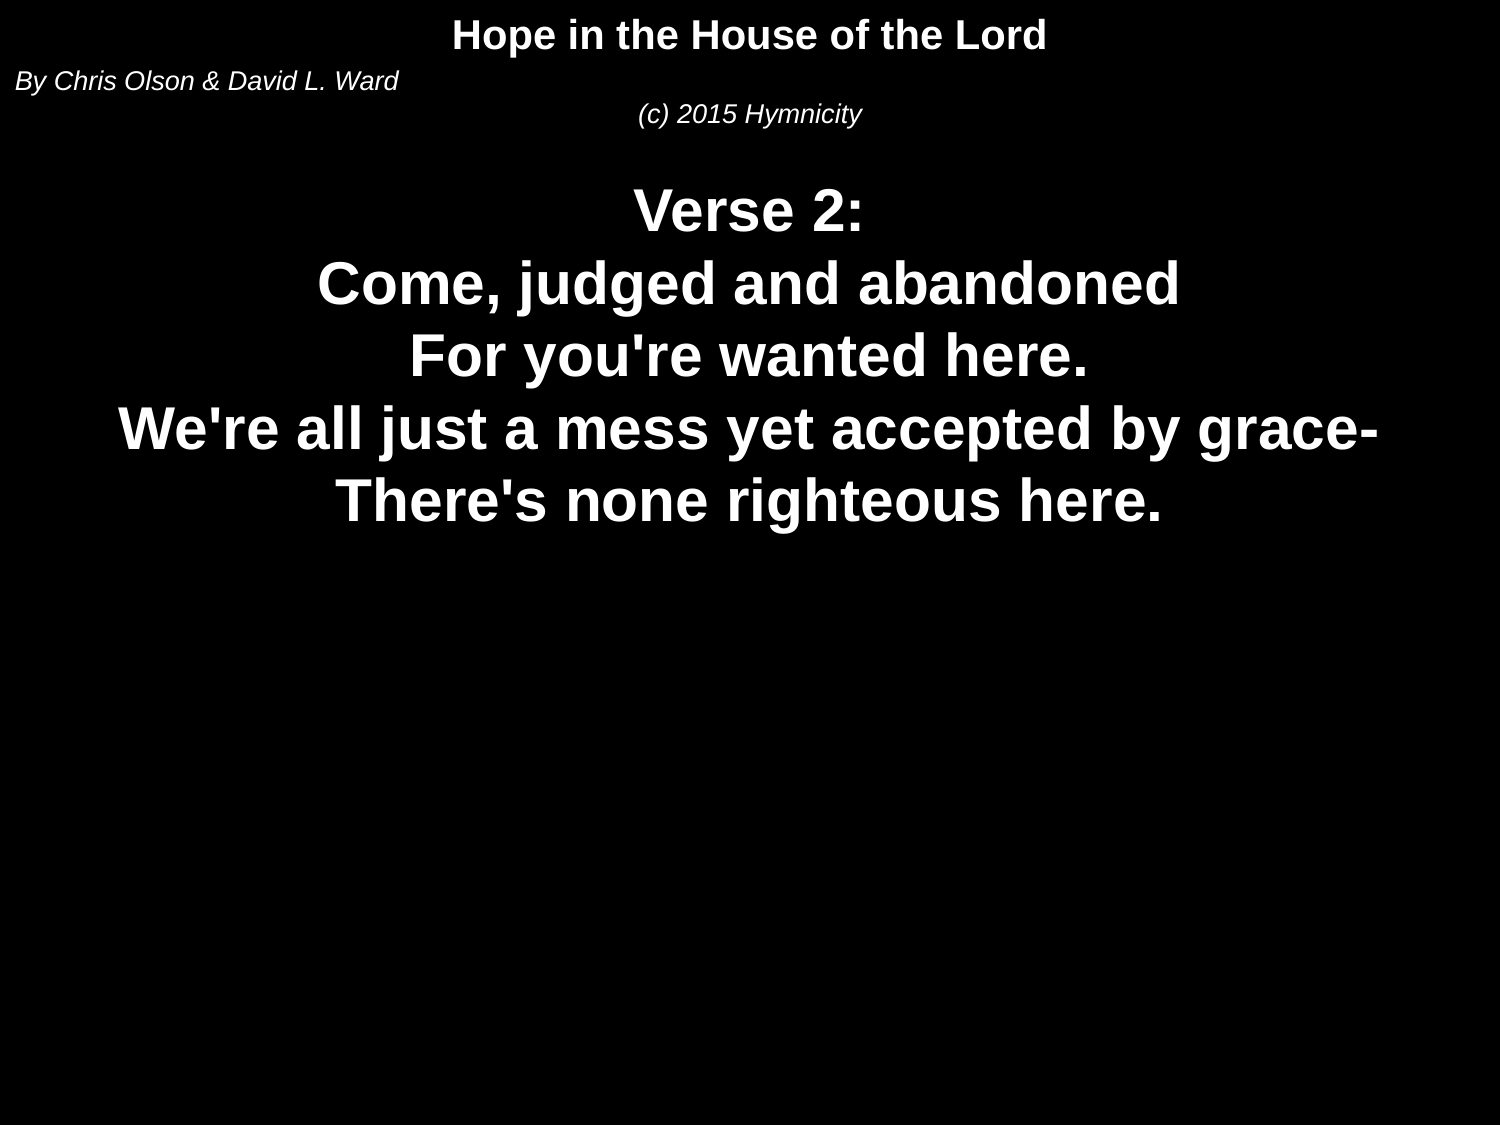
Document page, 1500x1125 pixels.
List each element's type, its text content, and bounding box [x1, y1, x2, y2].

text_box By Chris Olson & David L. Ward (c) 2015 Hymnicity [0, 56, 1500, 136]
text_box Hope in the House of the Lord [0, 0, 1500, 56]
text_box Verse 2: Come, judged and abandoned For you're wanted here. We're all just a mess yet accepted by grace- There's none righteous here. [0, 164, 1500, 587]
